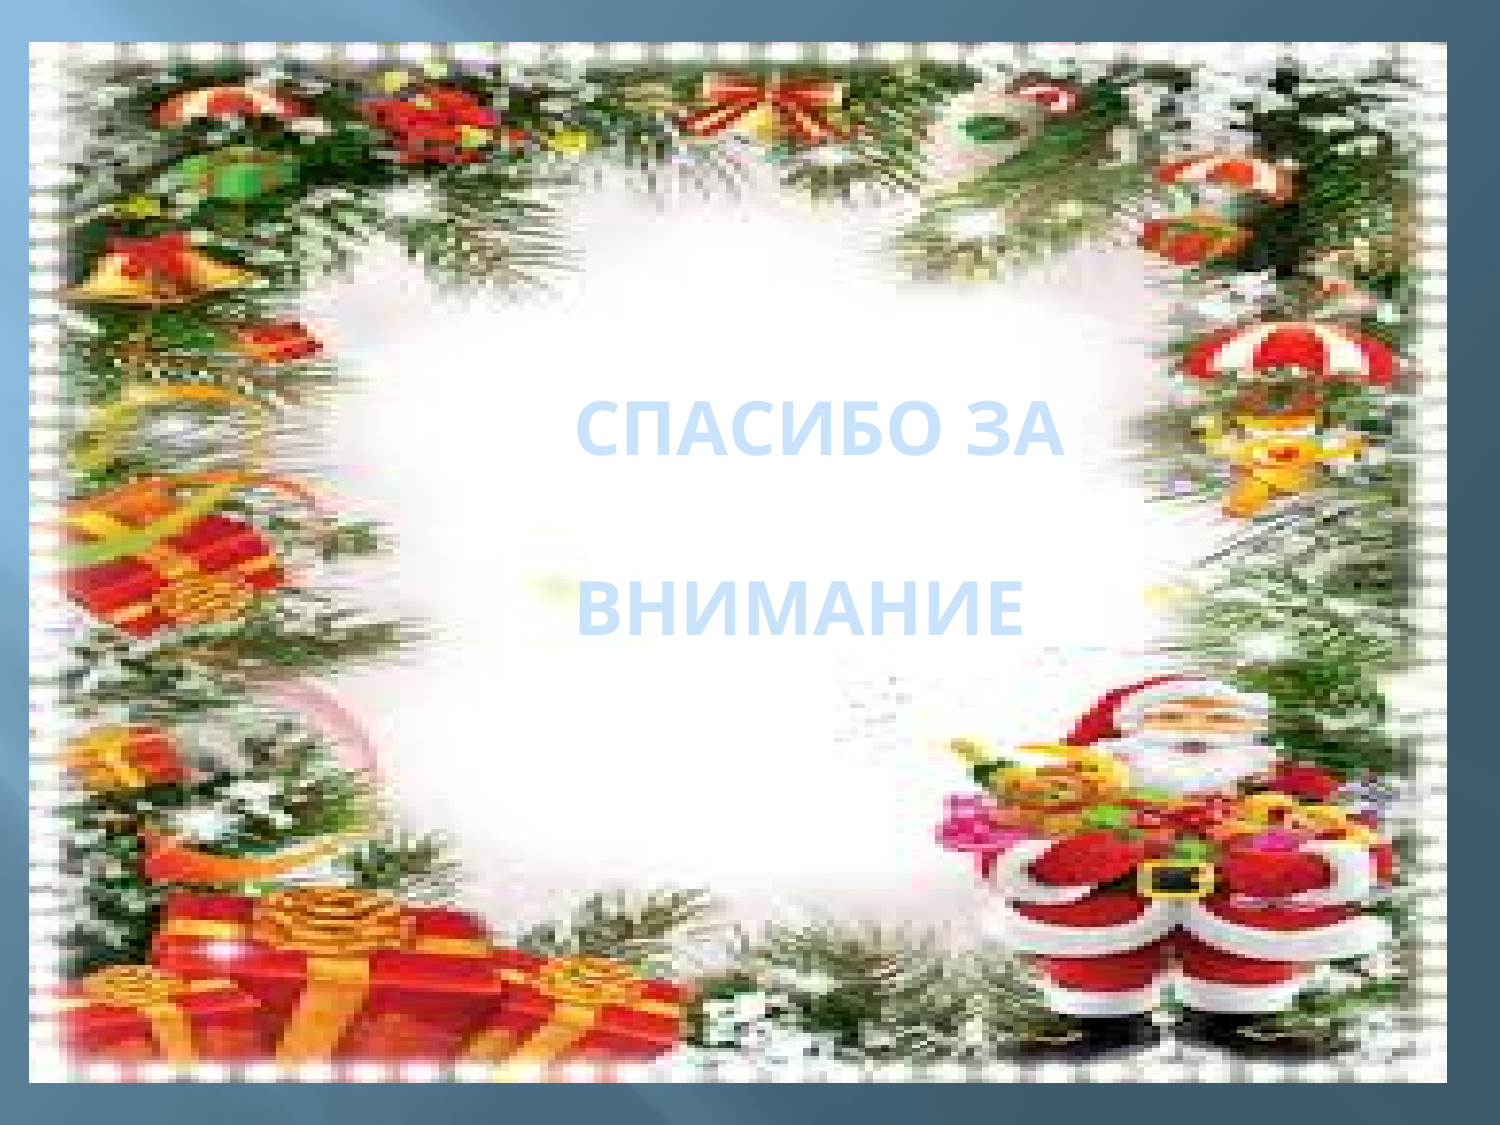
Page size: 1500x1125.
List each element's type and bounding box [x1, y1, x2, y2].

picture [29, 42, 1448, 1083]
